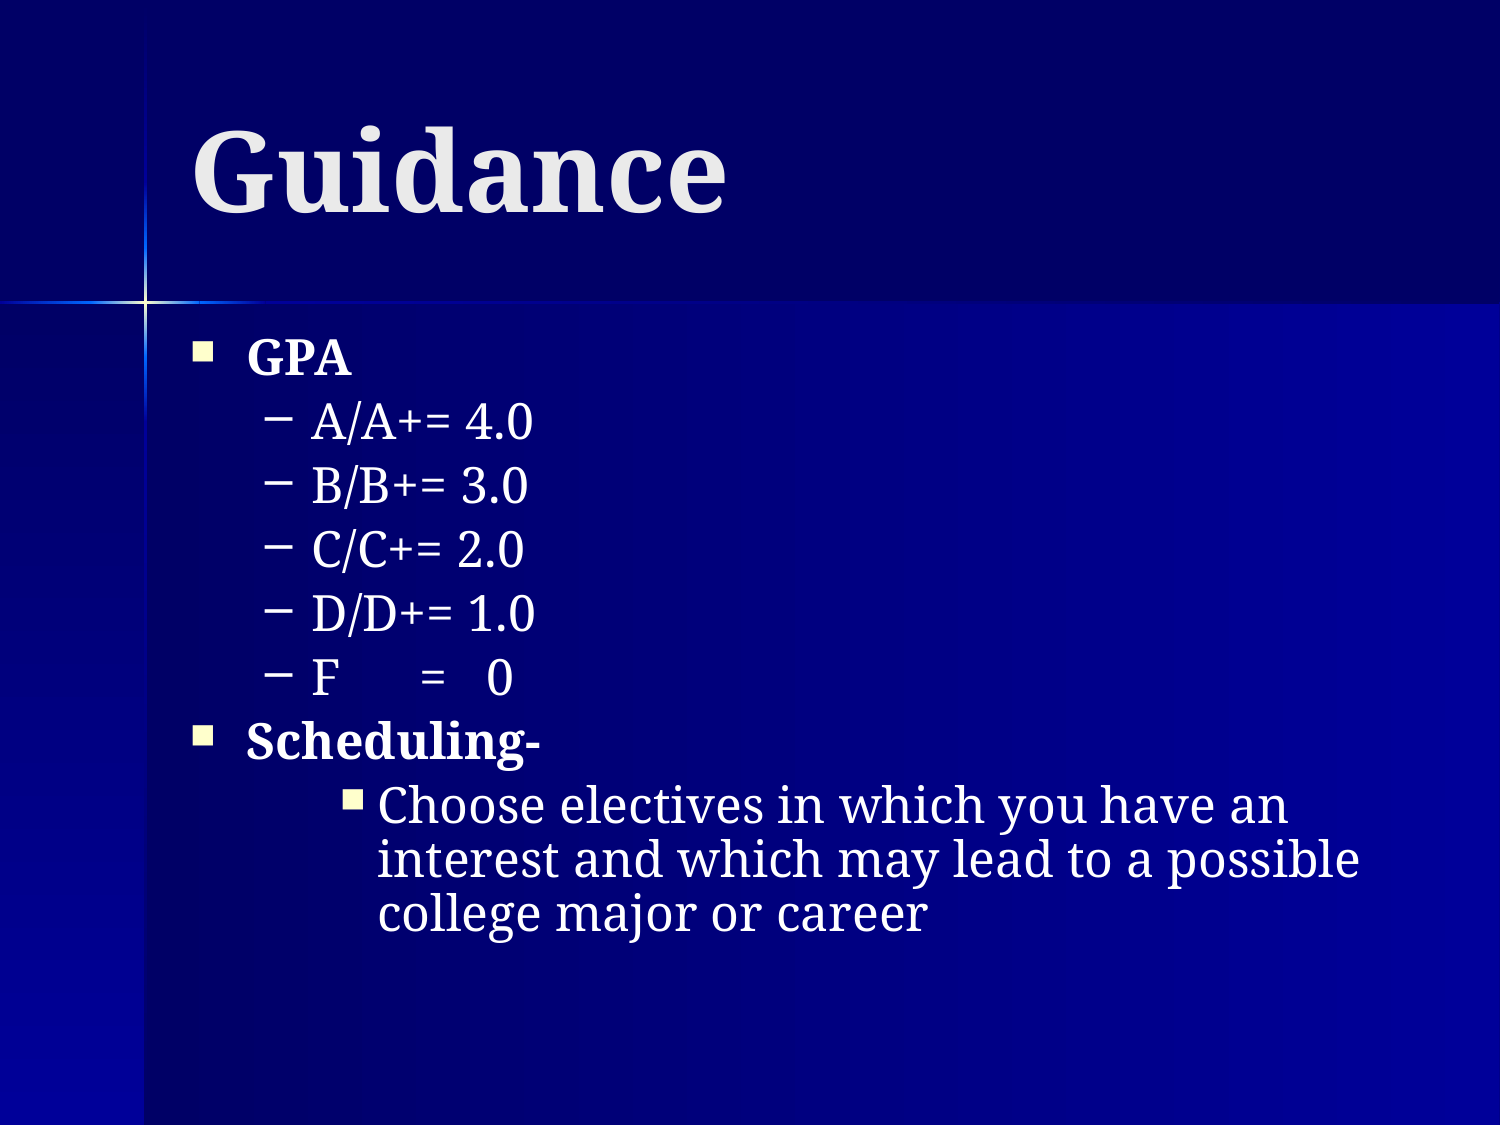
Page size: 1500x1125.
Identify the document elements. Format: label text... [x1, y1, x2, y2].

title Guidance [174, 49, 1413, 286]
list GPA A/A+= 4.0 B/B+= 3.0 C/C+= 2.0 D/D+= 1.0 F = 0 Scheduling- Choose electives in which you have an interest and which may lead to a possible college major or career [174, 324, 1413, 1125]
